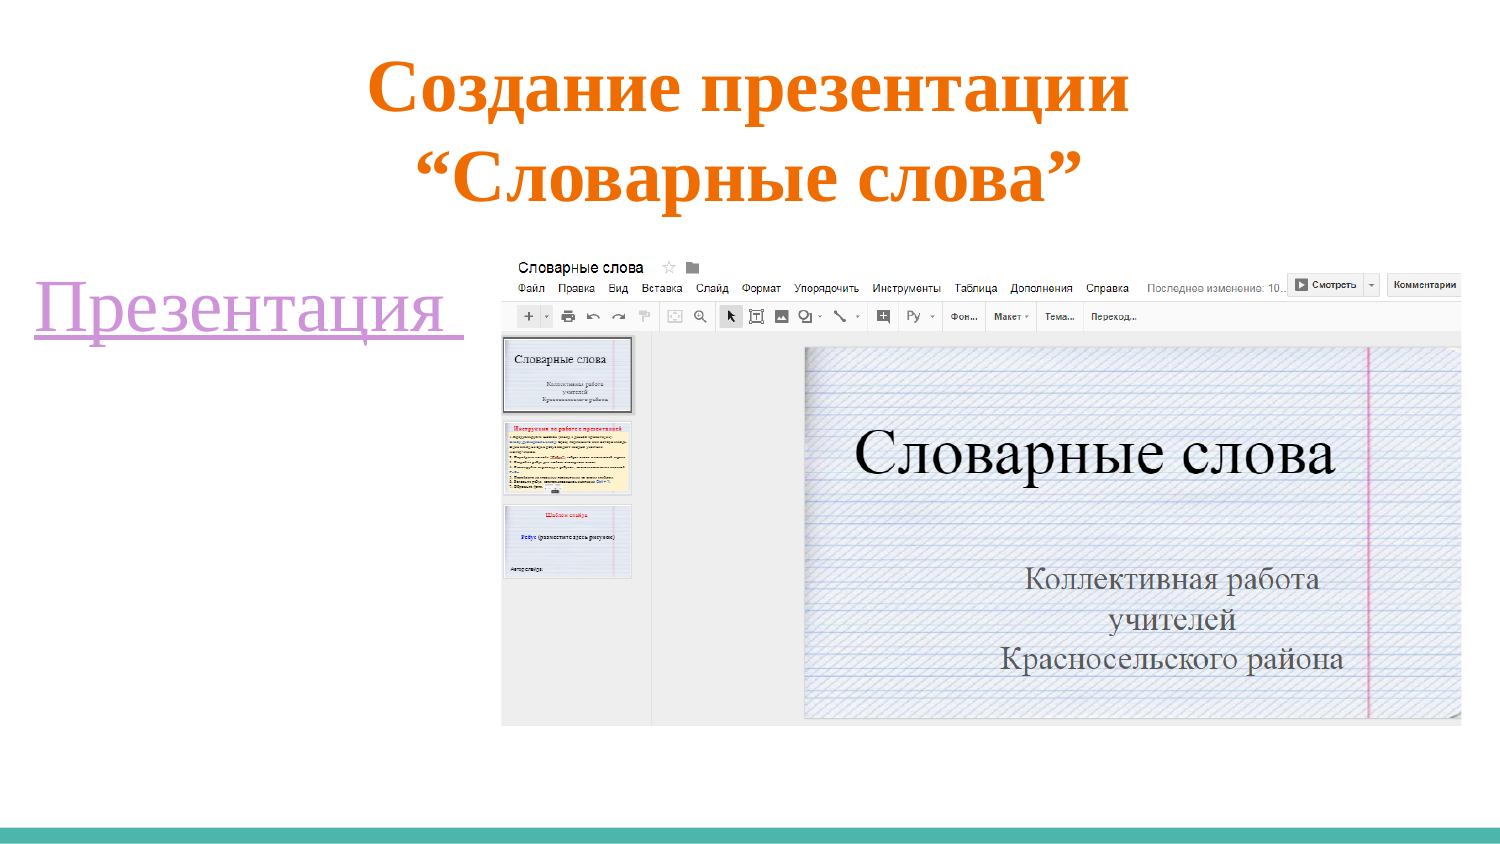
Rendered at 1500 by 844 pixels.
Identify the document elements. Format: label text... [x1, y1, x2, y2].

title Создание презентации “Словарные слова” [19, 21, 1479, 228]
picture [500, 251, 1462, 727]
list Презентация [19, 227, 519, 750]
